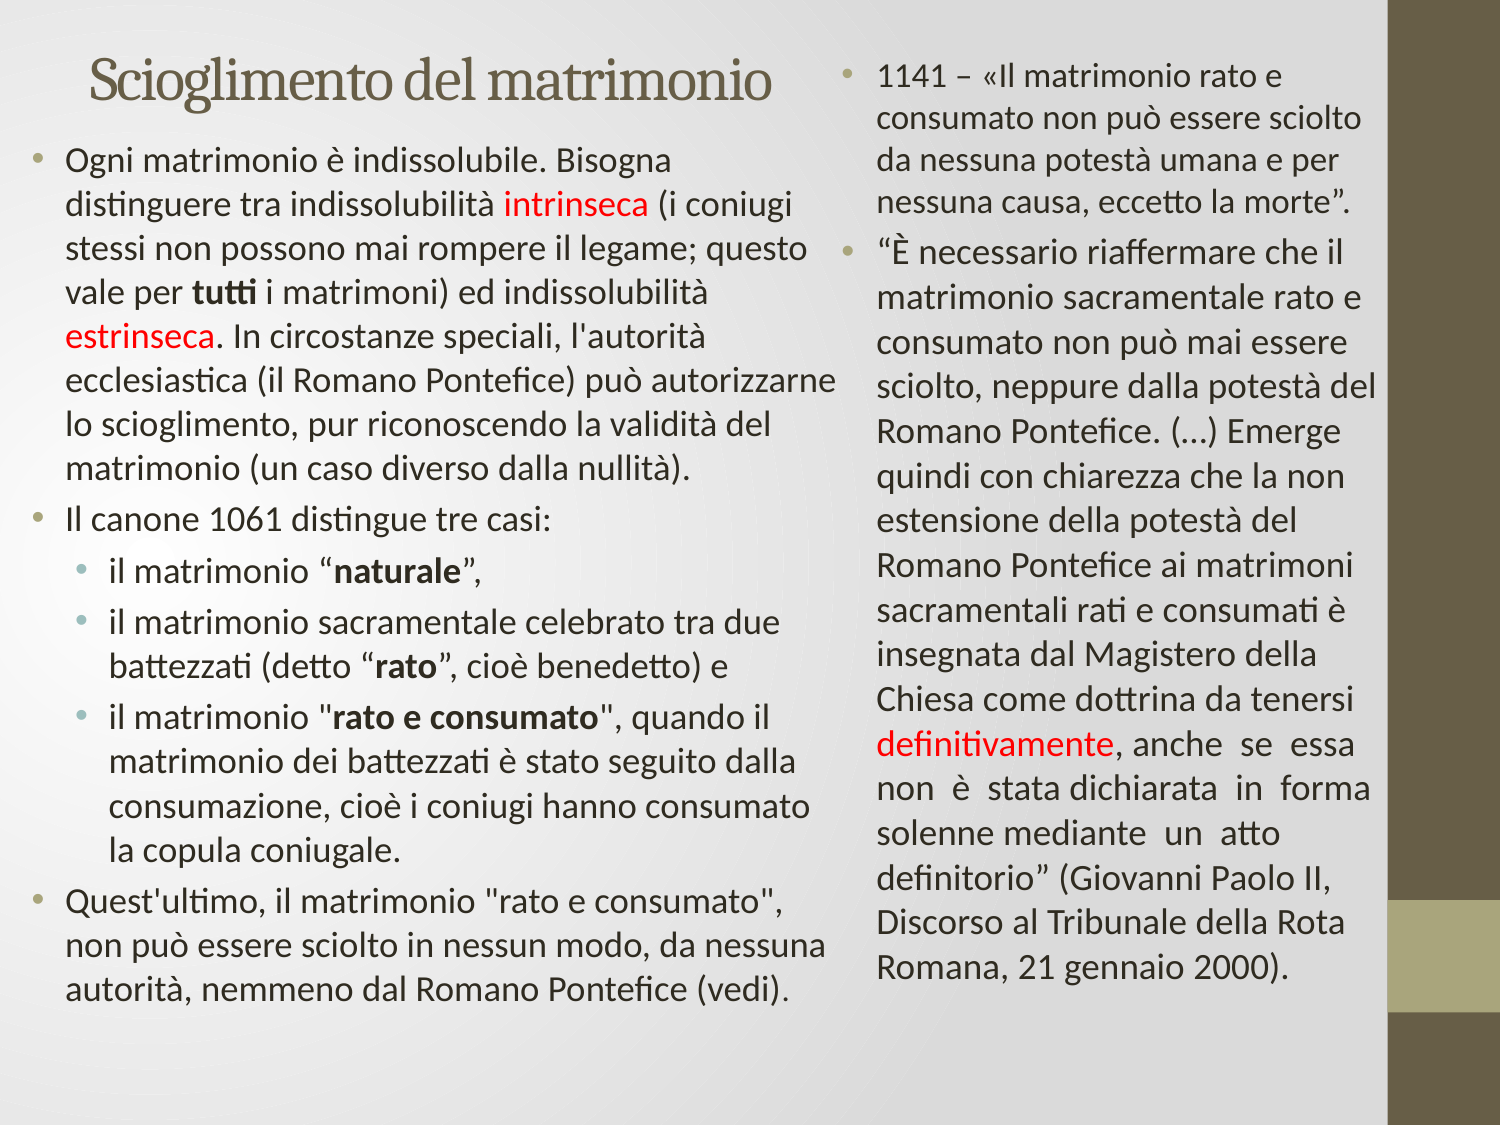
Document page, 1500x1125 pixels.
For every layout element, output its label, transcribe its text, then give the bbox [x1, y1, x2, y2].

list Ogni matrimonio è indissolubile. Bisogna distinguere tra indissolubilità intrinseca (i coniugi stessi non possono mai rompere il legame; questo vale per tutti i matrimoni) ed indissolubilità estrinseca. In circostanze speciali, l'autorità ecclesiastica (il Romano Pontefice) può autorizzarne lo scioglimento, pur riconoscendo la validità del matrimonio (un caso diverso dalla nullità). Il canone 1061 distingue tre casi: il matrimonio “naturale”, il matrimonio sacramentale celebrato tra due battezzati (detto “rato”, cioè benedetto) e il matrimonio "rato e consumato", quando il matrimonio dei battezzati è stato seguito dalla consumazione, cioè i coniugi hanno consumato la copula coniugale. Quest'ultimo, il matrimonio "rato e consumato", non può essere sciolto in nessun modo, da nessuna autorità, nemmeno dal Romano Pontefice (vedi). [0, 127, 809, 1125]
list 1141 – «Il matrimonio rato e consumato non può essere sciolto da nessuna potestà umana e per nessuna causa, eccetto la morte”. “È necessario riaffermare che il matrimonio sacramentale rato e consumato non può mai essere sciolto, neppure dalla potestà del Romano Pontefice. (…) Emerge quindi con chiarezza che la non estensione della potestà del Romano Pontefice ai matrimoni sacramentali rati e consumati è insegnata dal Magistero della Chiesa come dottrina da tenersi definitivamente, anche se essa non è stata dichiarata in forma solenne mediante un atto definitorio” (Giovanni Paolo II, Discorso al Tribunale della Rota Romana, 21 gennaio 2000). [809, 45, 1396, 1125]
title Scioglimento del matrimonio [75, 45, 809, 106]
